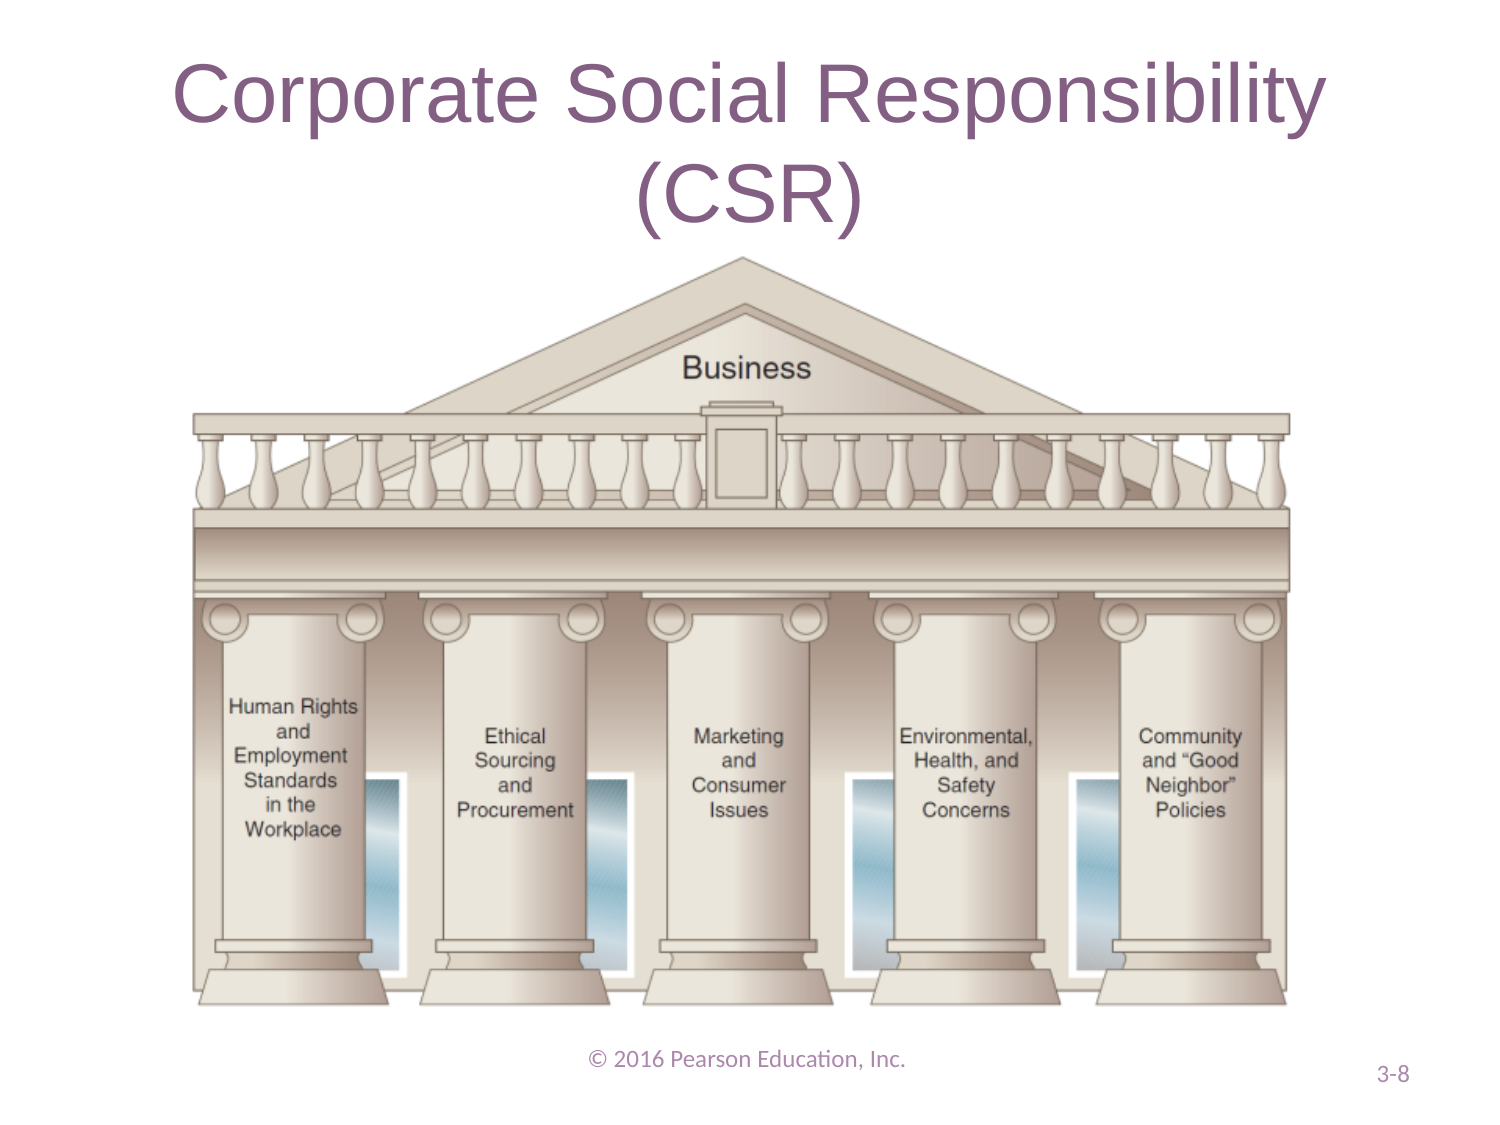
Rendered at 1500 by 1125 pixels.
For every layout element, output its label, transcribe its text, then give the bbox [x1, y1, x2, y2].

picture [174, 249, 1301, 1020]
slide_number 3-8 [1074, 1042, 1425, 1103]
footer © 2016 Pearson Education, Inc. [512, 1042, 988, 1103]
title Corporate Social Responsibility (CSR) [74, 44, 1426, 233]
